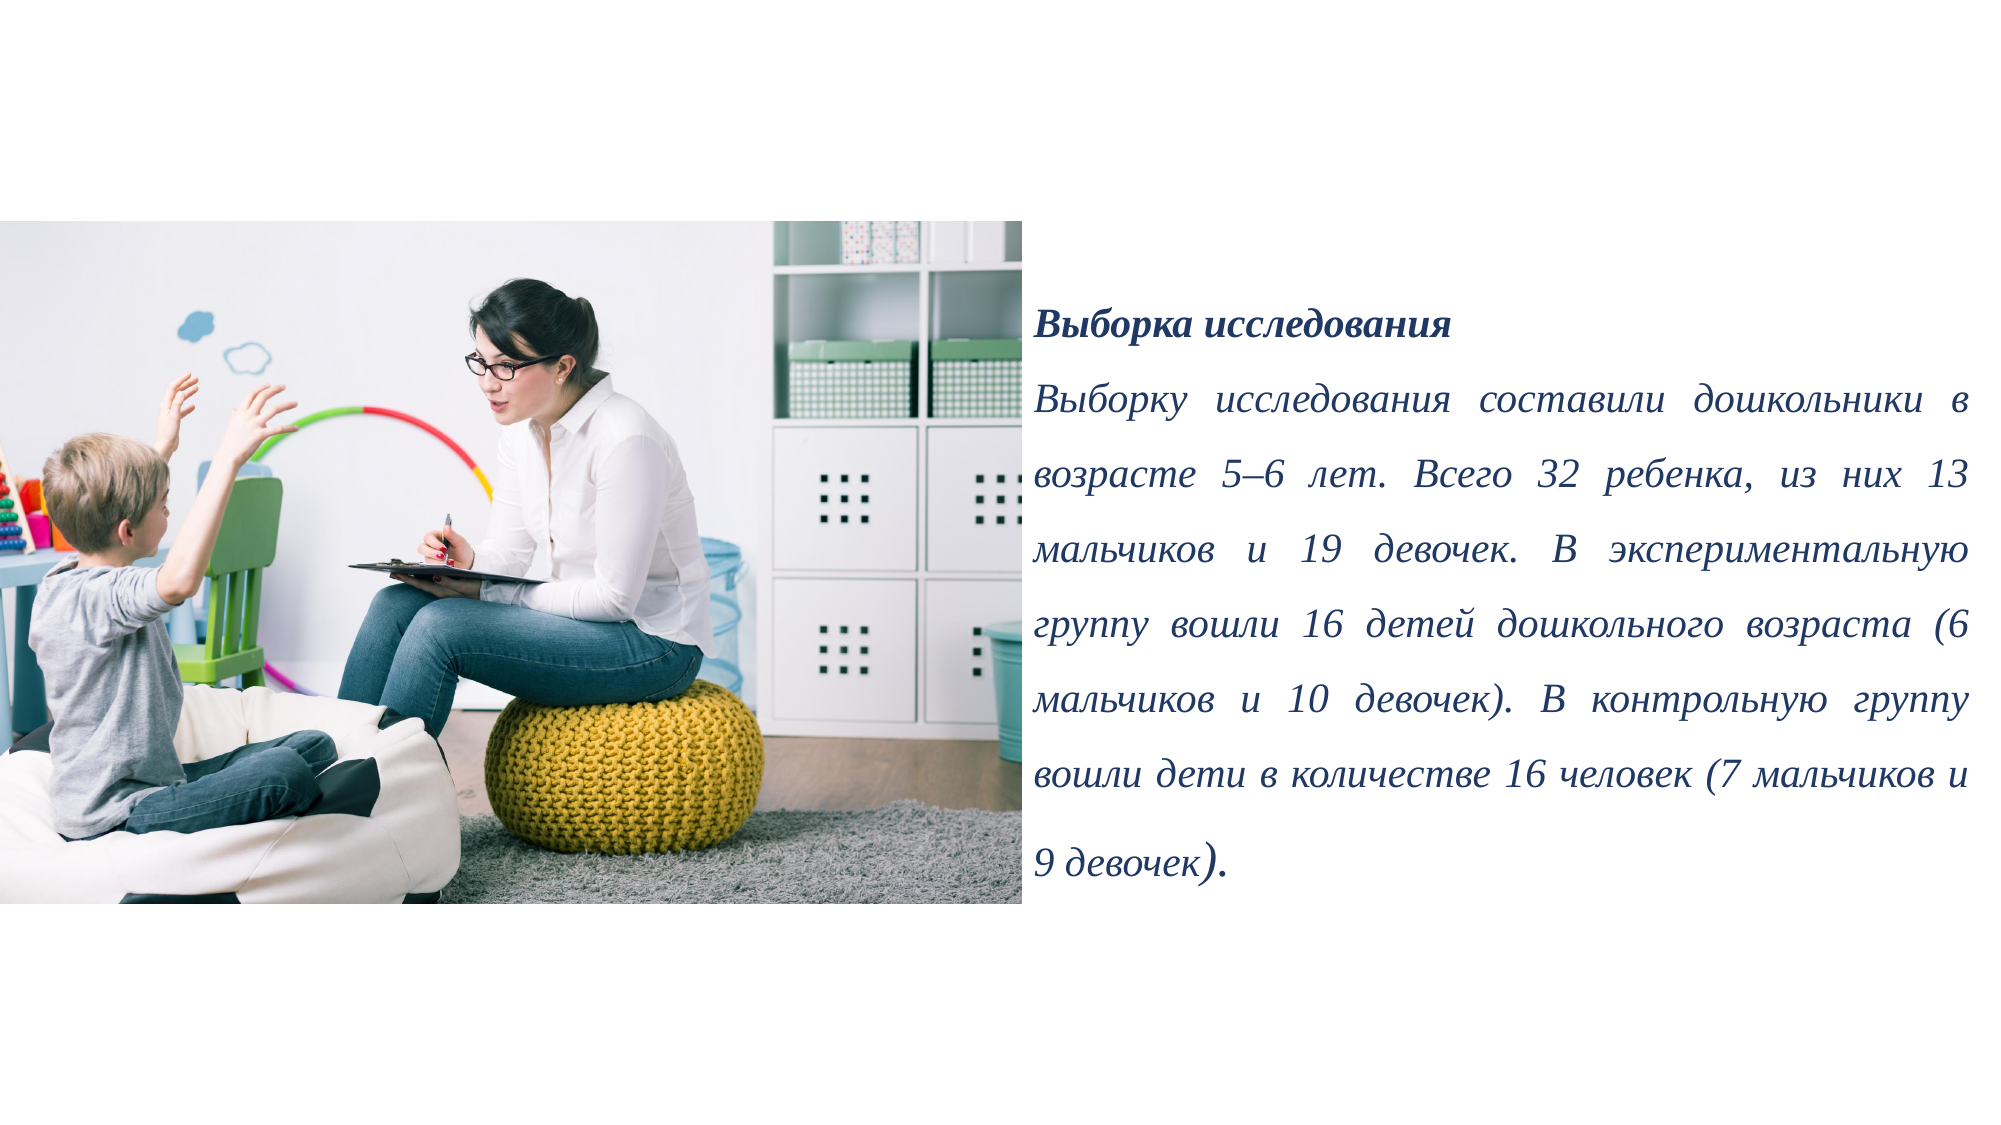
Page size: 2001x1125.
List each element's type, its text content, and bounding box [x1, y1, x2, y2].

picture [0, 221, 1022, 904]
text_box Выборка исследования Выборку исследования составили дошкольники в возрасте 5–6 лет. Всего 32 ребенка, из них 13 мальчиков и 19 девочек. В экспериментальную группу вошли 16 детей дошкольного возраста (6 мальчиков и 10 девочек). В контрольную группу вошли дети в количестве 16 человек (7 мальчиков и 9 девочек). [1022, 263, 1985, 894]
